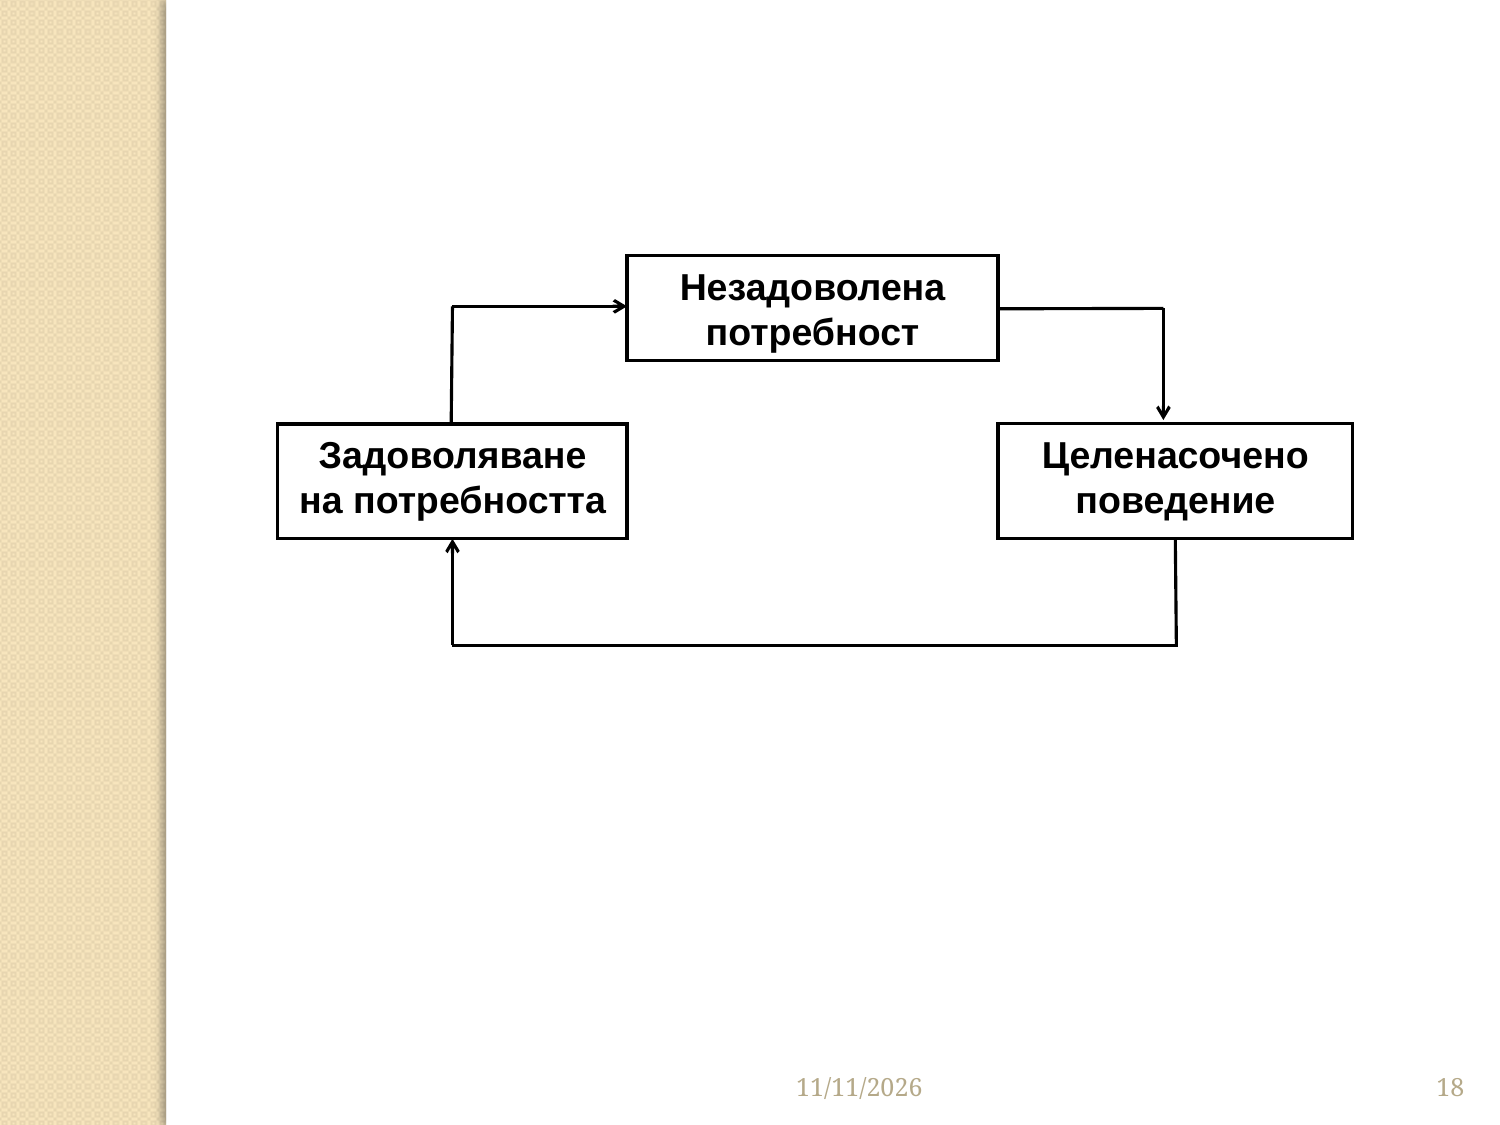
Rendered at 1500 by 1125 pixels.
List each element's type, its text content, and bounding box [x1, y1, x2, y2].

slide_number 18 [1413, 1034, 1488, 1113]
text_box [0, 0, 1500, 74]
text_box Незадоволена потребност [627, 255, 998, 361]
text_box Целенасочено поведение [998, 423, 1353, 539]
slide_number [587, 1034, 938, 1113]
text_box Задоволяване на потребността [277, 424, 628, 539]
